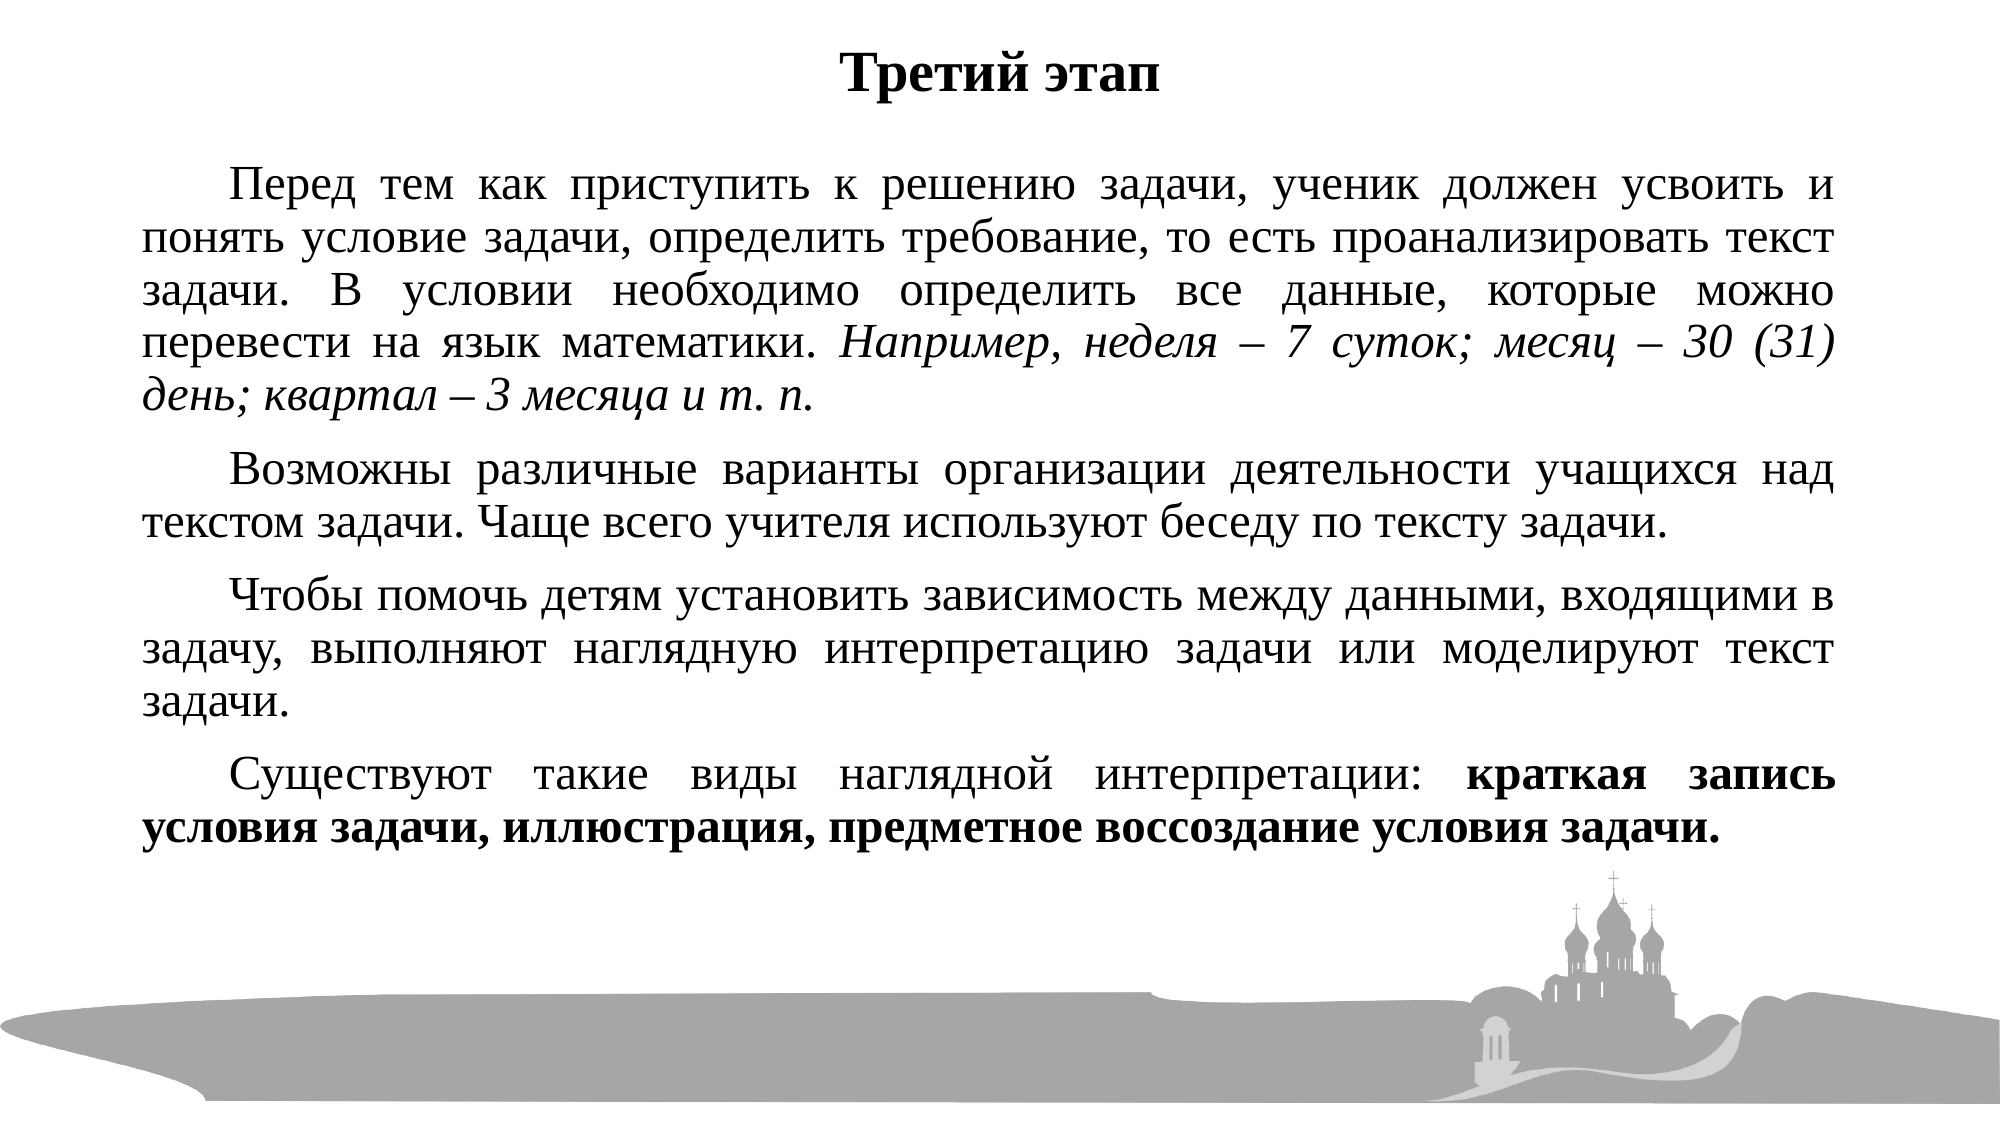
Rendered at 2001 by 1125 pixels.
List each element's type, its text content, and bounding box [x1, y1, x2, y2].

title Третий этап [137, 0, 1863, 181]
list Перед тем как приступить к решению задачи, ученик должен усвоить и понять условие задачи, определить требование, то есть проанализировать текст задачи. В условии необходимо определить все данные, которые можно перевести на язык математики. Например, неделя – 7 суток; месяц – 30 (31) день; квартал – 3 месяца и т. п. Возможны различные варианты организации деятельности учащихся над текстом задачи. Чаще всего учителя используют беседу по тексту задачи. Чтобы помочь детям установить зависимость между данными, входящими в задачу, выполняют наглядную интерпретацию задачи или моделируют текст задачи. Существуют такие виды наглядной интерпретации: краткая запись условия задачи, иллюстрация, предметное воссоздание условия задачи. [126, 149, 1852, 864]
picture [0, 871, 2000, 1105]
